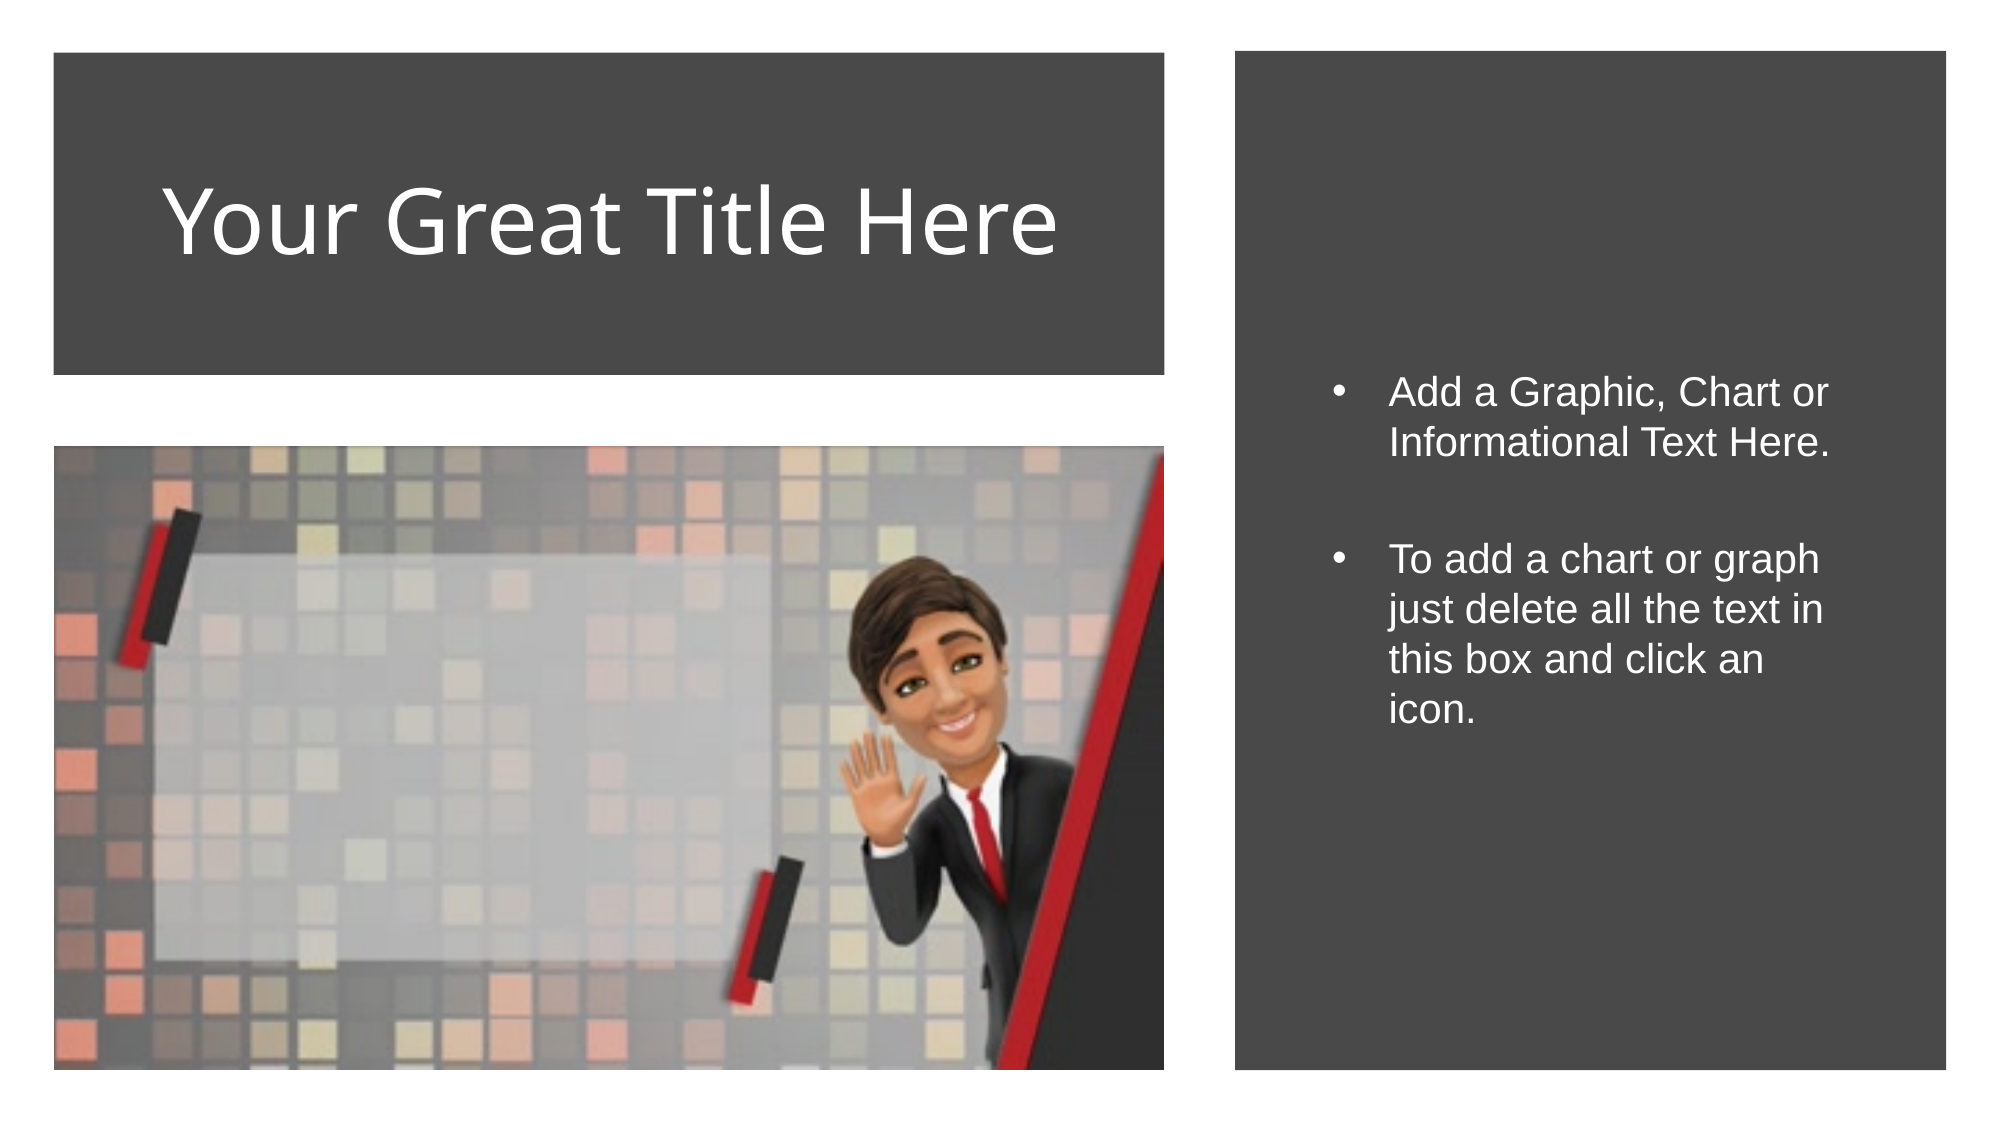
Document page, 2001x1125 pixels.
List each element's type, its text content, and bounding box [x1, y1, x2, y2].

text_box [52, 51, 1166, 377]
list Add a Graphic, Chart or Informational Text Here. To add a chart or graph just delete all the text in this box and click an icon. [1317, 150, 1879, 947]
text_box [53, 445, 1165, 1071]
title Your Great Title Here [85, 84, 1138, 352]
text_box [1233, 49, 1948, 1072]
